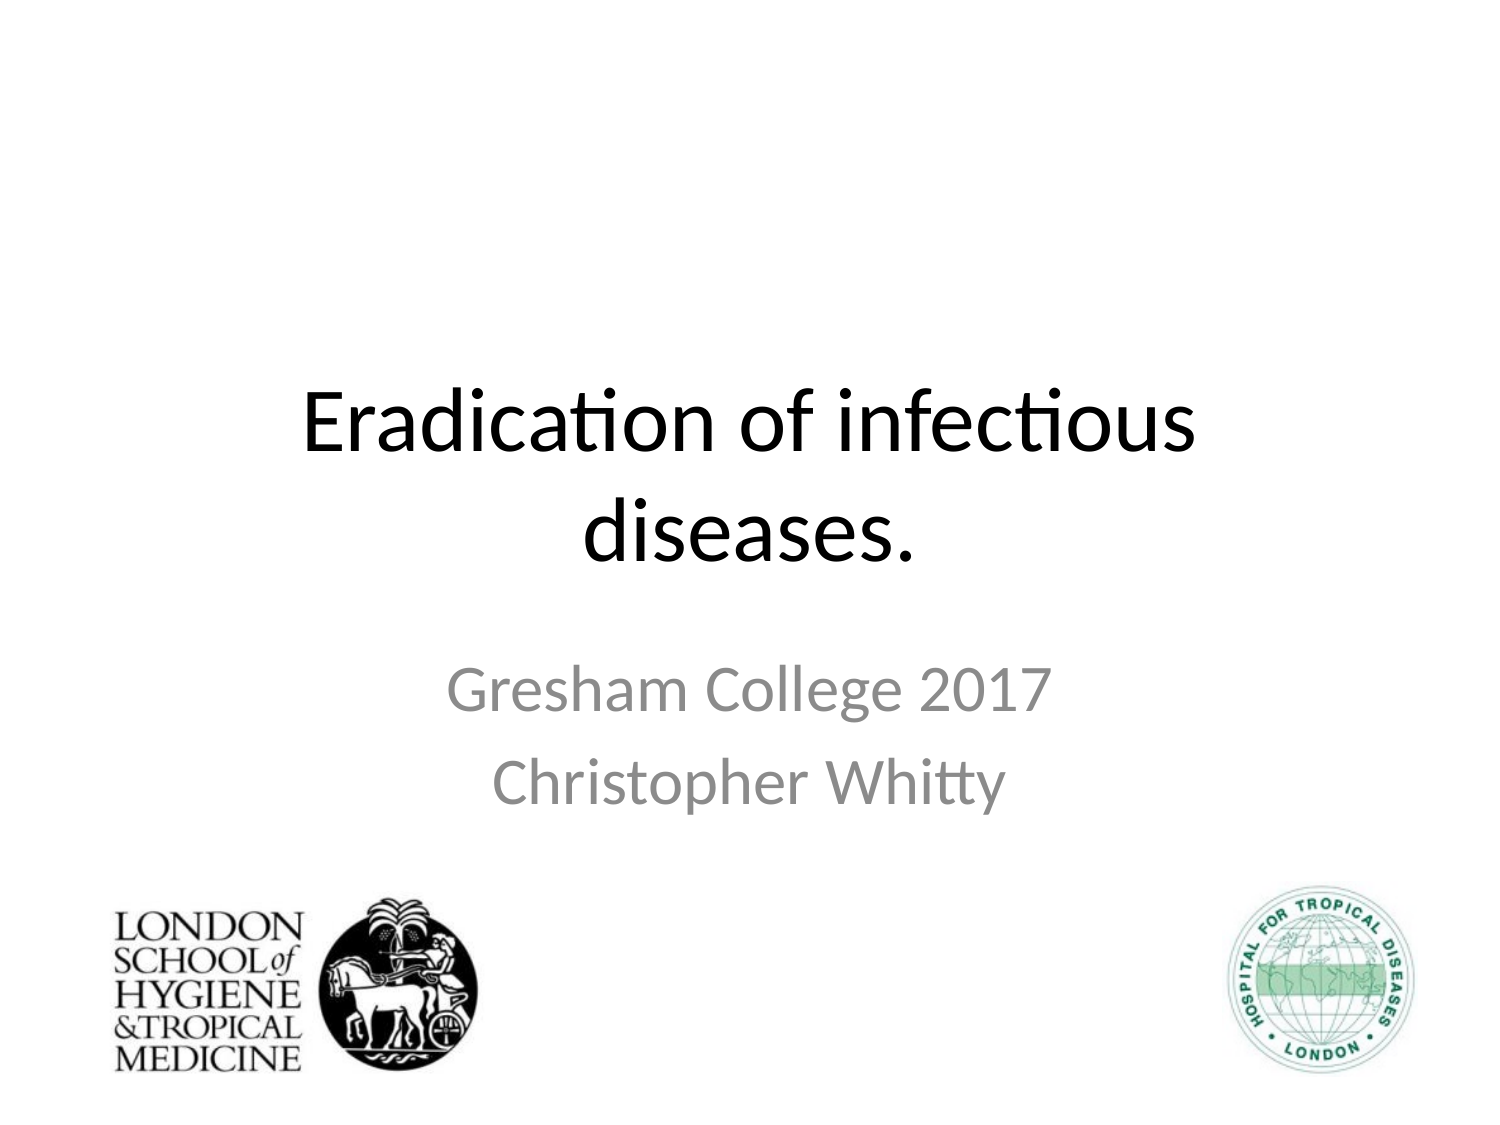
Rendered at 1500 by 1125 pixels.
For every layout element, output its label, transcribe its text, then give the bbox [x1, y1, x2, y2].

picture [100, 881, 497, 1090]
subtitle Gresham College 2017 Christopher Whitty [225, 637, 1275, 925]
title Eradication of infectious diseases. [112, 349, 1388, 591]
picture [1222, 881, 1419, 1077]
